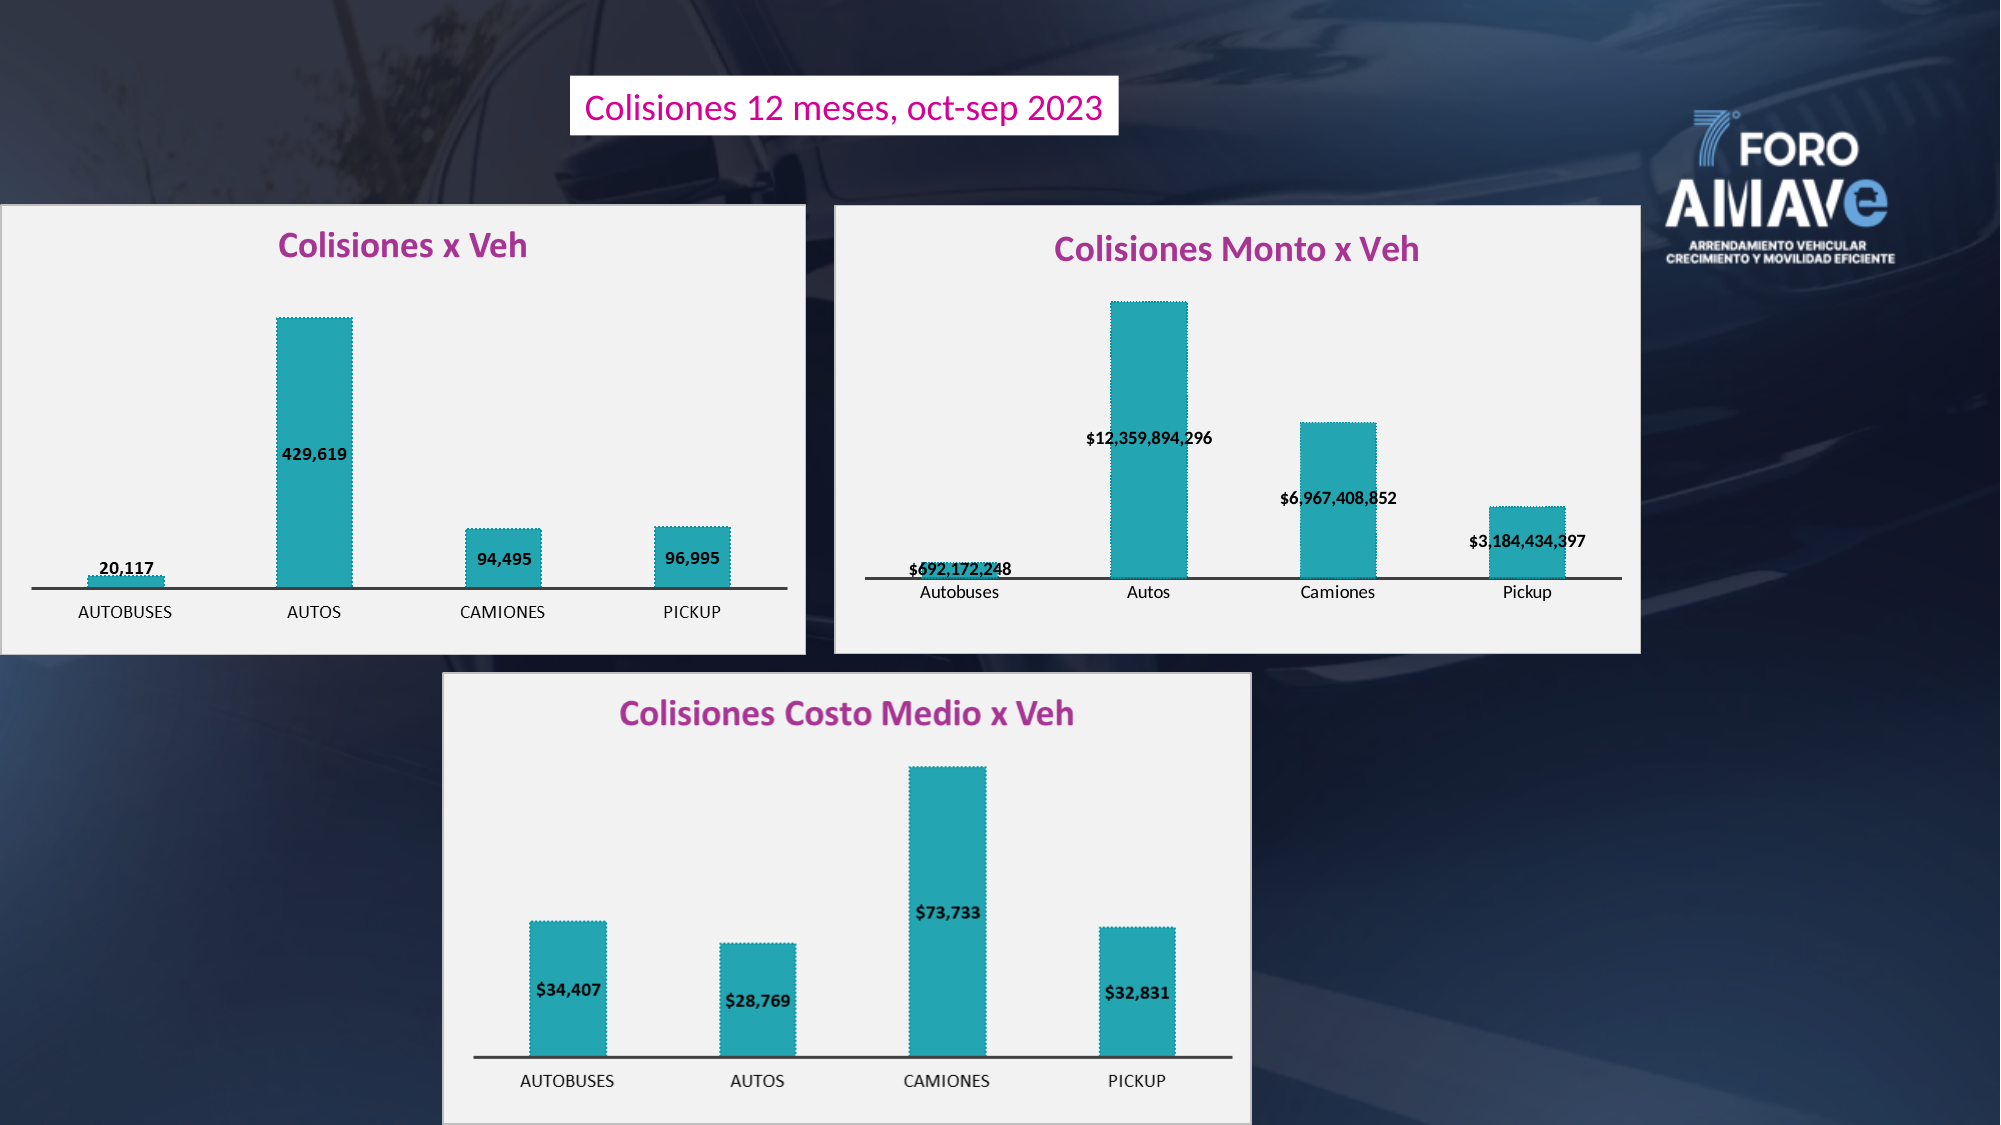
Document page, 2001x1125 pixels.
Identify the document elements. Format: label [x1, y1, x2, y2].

chart [834, 204, 1642, 655]
picture [0, 0, 2000, 1125]
